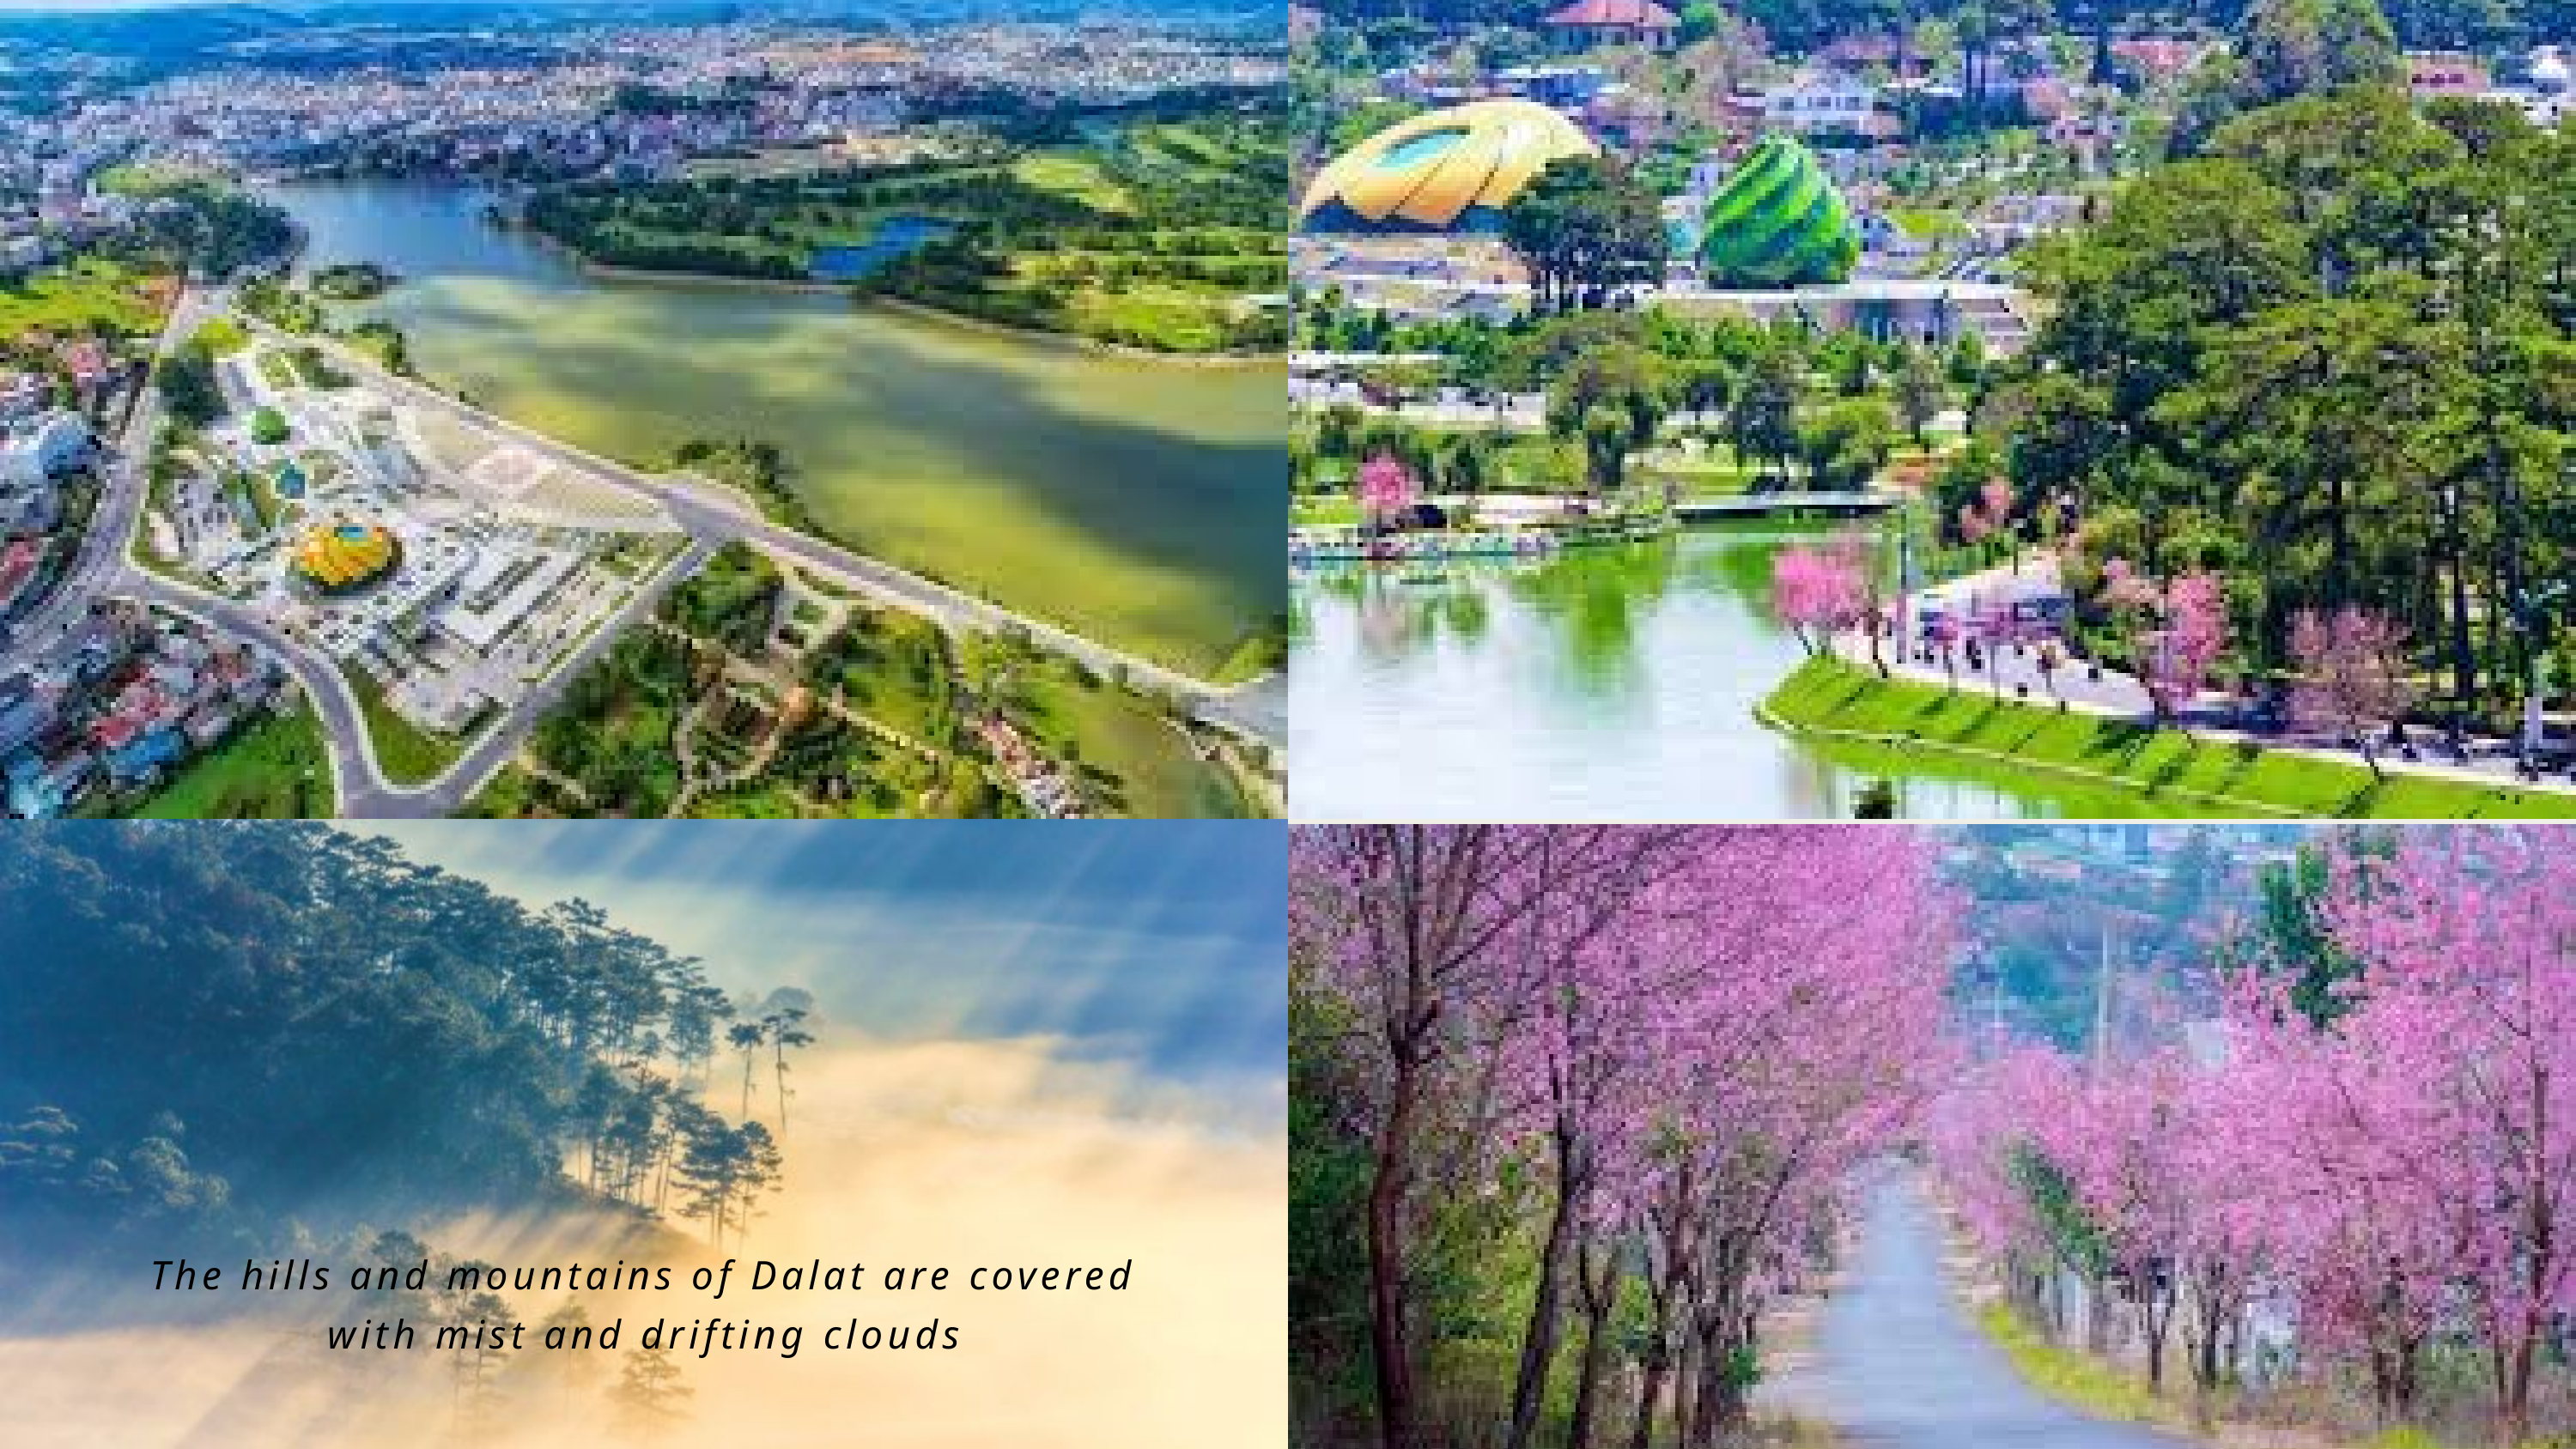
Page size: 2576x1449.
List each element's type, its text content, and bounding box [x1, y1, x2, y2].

text_box [1288, 0, 2576, 819]
text_box The hills and mountains of Dalat are covered with mist and drifting clouds [147, 1238, 1140, 1357]
text_box [0, 819, 1288, 1449]
text_box [1287, 824, 2576, 1449]
text_box [0, 0, 1288, 819]
